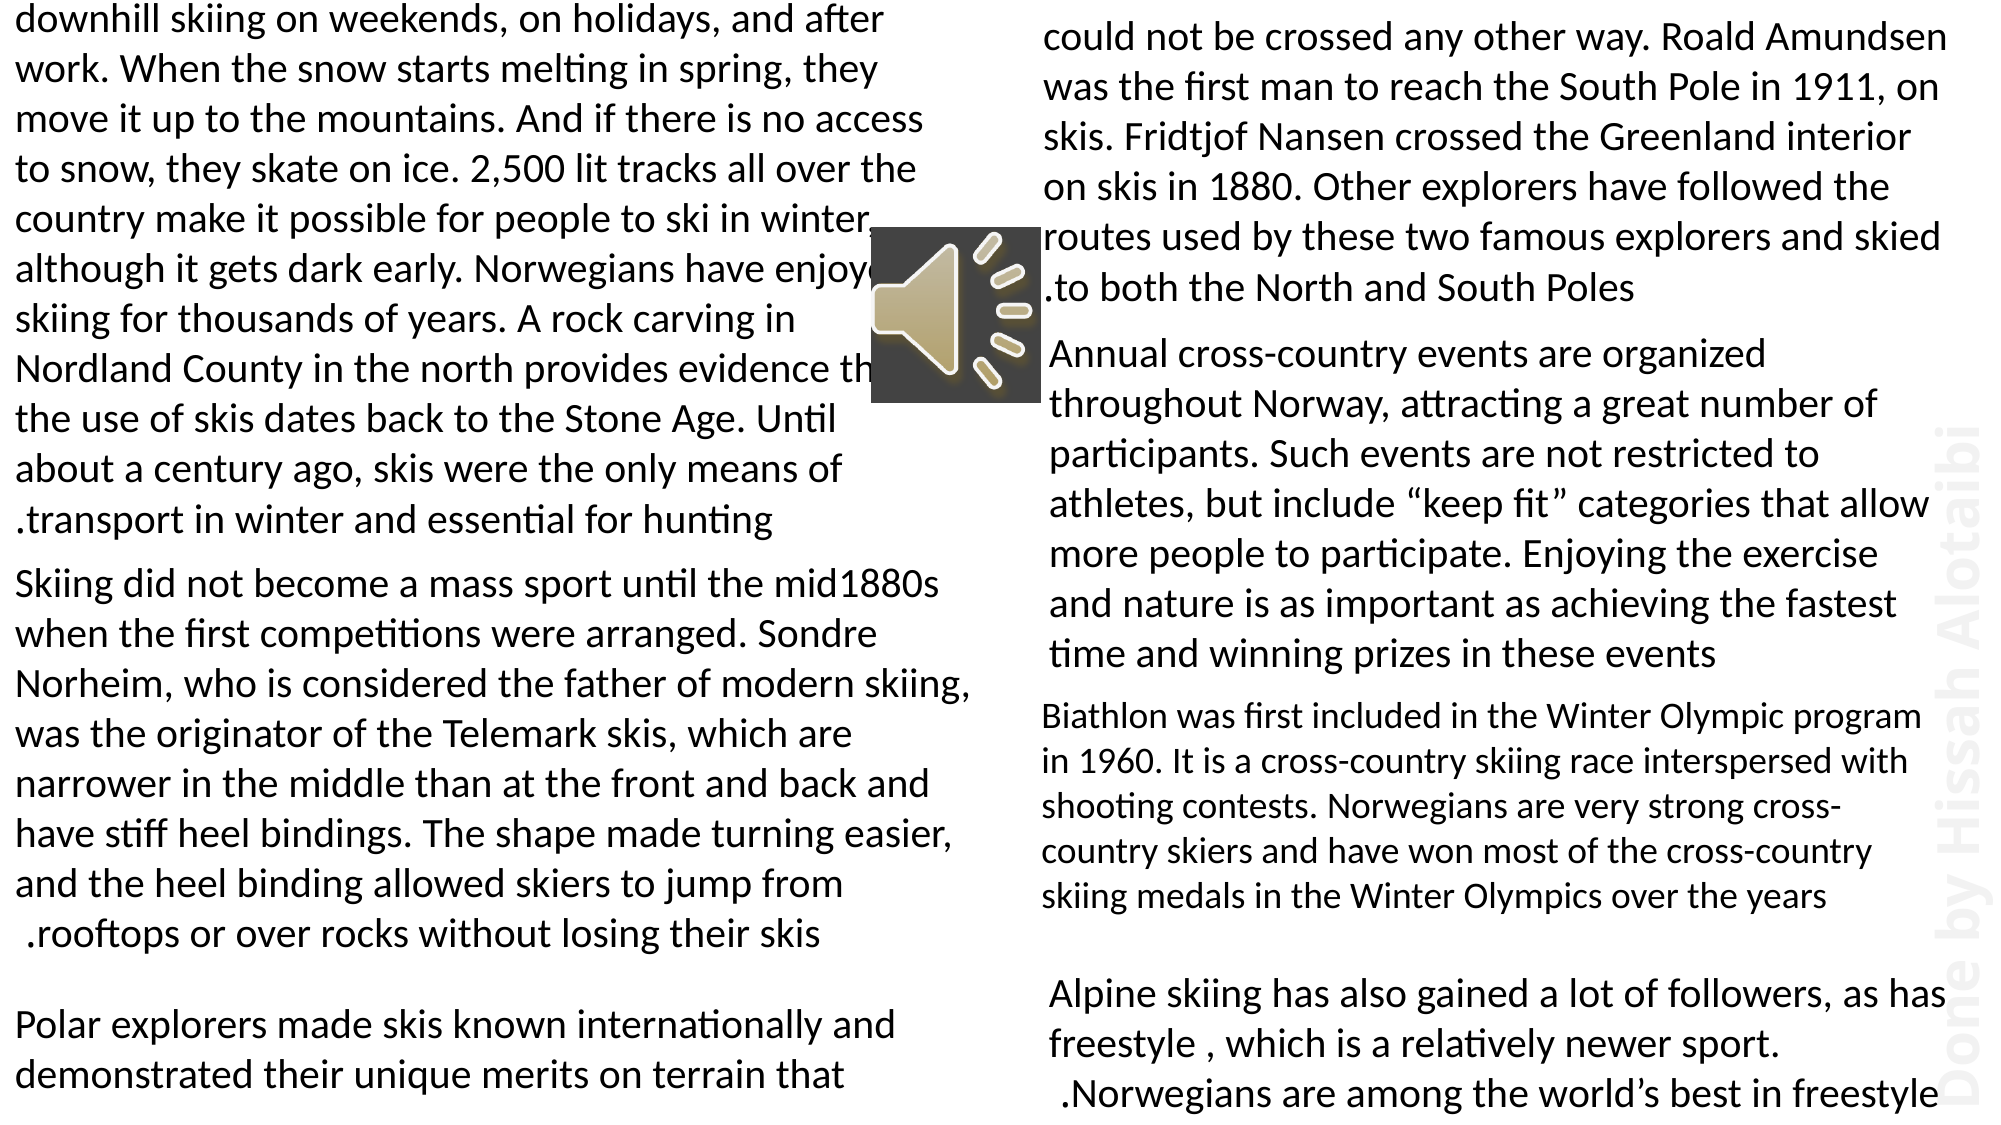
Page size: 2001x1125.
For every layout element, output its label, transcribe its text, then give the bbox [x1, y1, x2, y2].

text_box Skiing did not become a mass sport until the mid1880s when the first competitions were arranged. Sondre Norheim, who is considered the father of modern skiing, was the originator of the Telemark skis, which are narrower in the middle than at the front and back and have stiff heel bindings. The shape made turning easier, and the heel binding allowed skiers to jump from rooftops or over rocks without losing their skis. [0, 548, 1004, 964]
text_box Alpine skiing has also gained a lot of followers, as has freestyle , which is a relatively newer sport. Norwegians are among the world’s best in freestyle. [1034, 958, 1986, 1124]
text_box Polar explorers made skis known internationally and demonstrated their unique merits on terrain that [0, 989, 1004, 1104]
text_box Norwegians go cross-country skiing , ski-jumping , or downhill skiing on weekends, on holidays, and after work. When the snow starts melting in spring, they move it up to the mountains. And if there is no access to snow, they skate on ice. 2,500 lit tracks all over the country make it possible for people to ski in winter, although it gets dark early. Norwegians have enjoyed skiing for thousands of years. A rock carving in Nordland County in the north provides evidence that the use of skis dates back to the Stone Age. Until about a century ago, skis were the only means of transport in winter and essential for hunting. [0, 0, 951, 548]
text_box Biathlon was first included in the Winter Olympic program in 1960. It is a cross-country skiing race interspersed with shooting contests. Norwegians are very strong cross-country skiers and have won most of the cross-country skiing medals in the Winter Olympics over the years [1026, 683, 1959, 924]
text_box could not be crossed any other way. Roald Amundsen was the first man to reach the South Pole in 1911, on skis. Fridtjof Nansen crossed the Greenland interior on skis in 1880. Other explorers have followed the routes used by these two famous explorers and skied to both the North and South Poles. [1028, 1, 1979, 317]
picture [870, 226, 1043, 405]
text_box Annual cross-country events are organized throughout Norway, attracting a great number of participants. Such events are not restricted to athletes, but include “keep fit” categories that allow more people to participate. Enjoying the exercise and nature is as important as achieving the fastest time and winning prizes in these events [1034, 318, 1967, 683]
